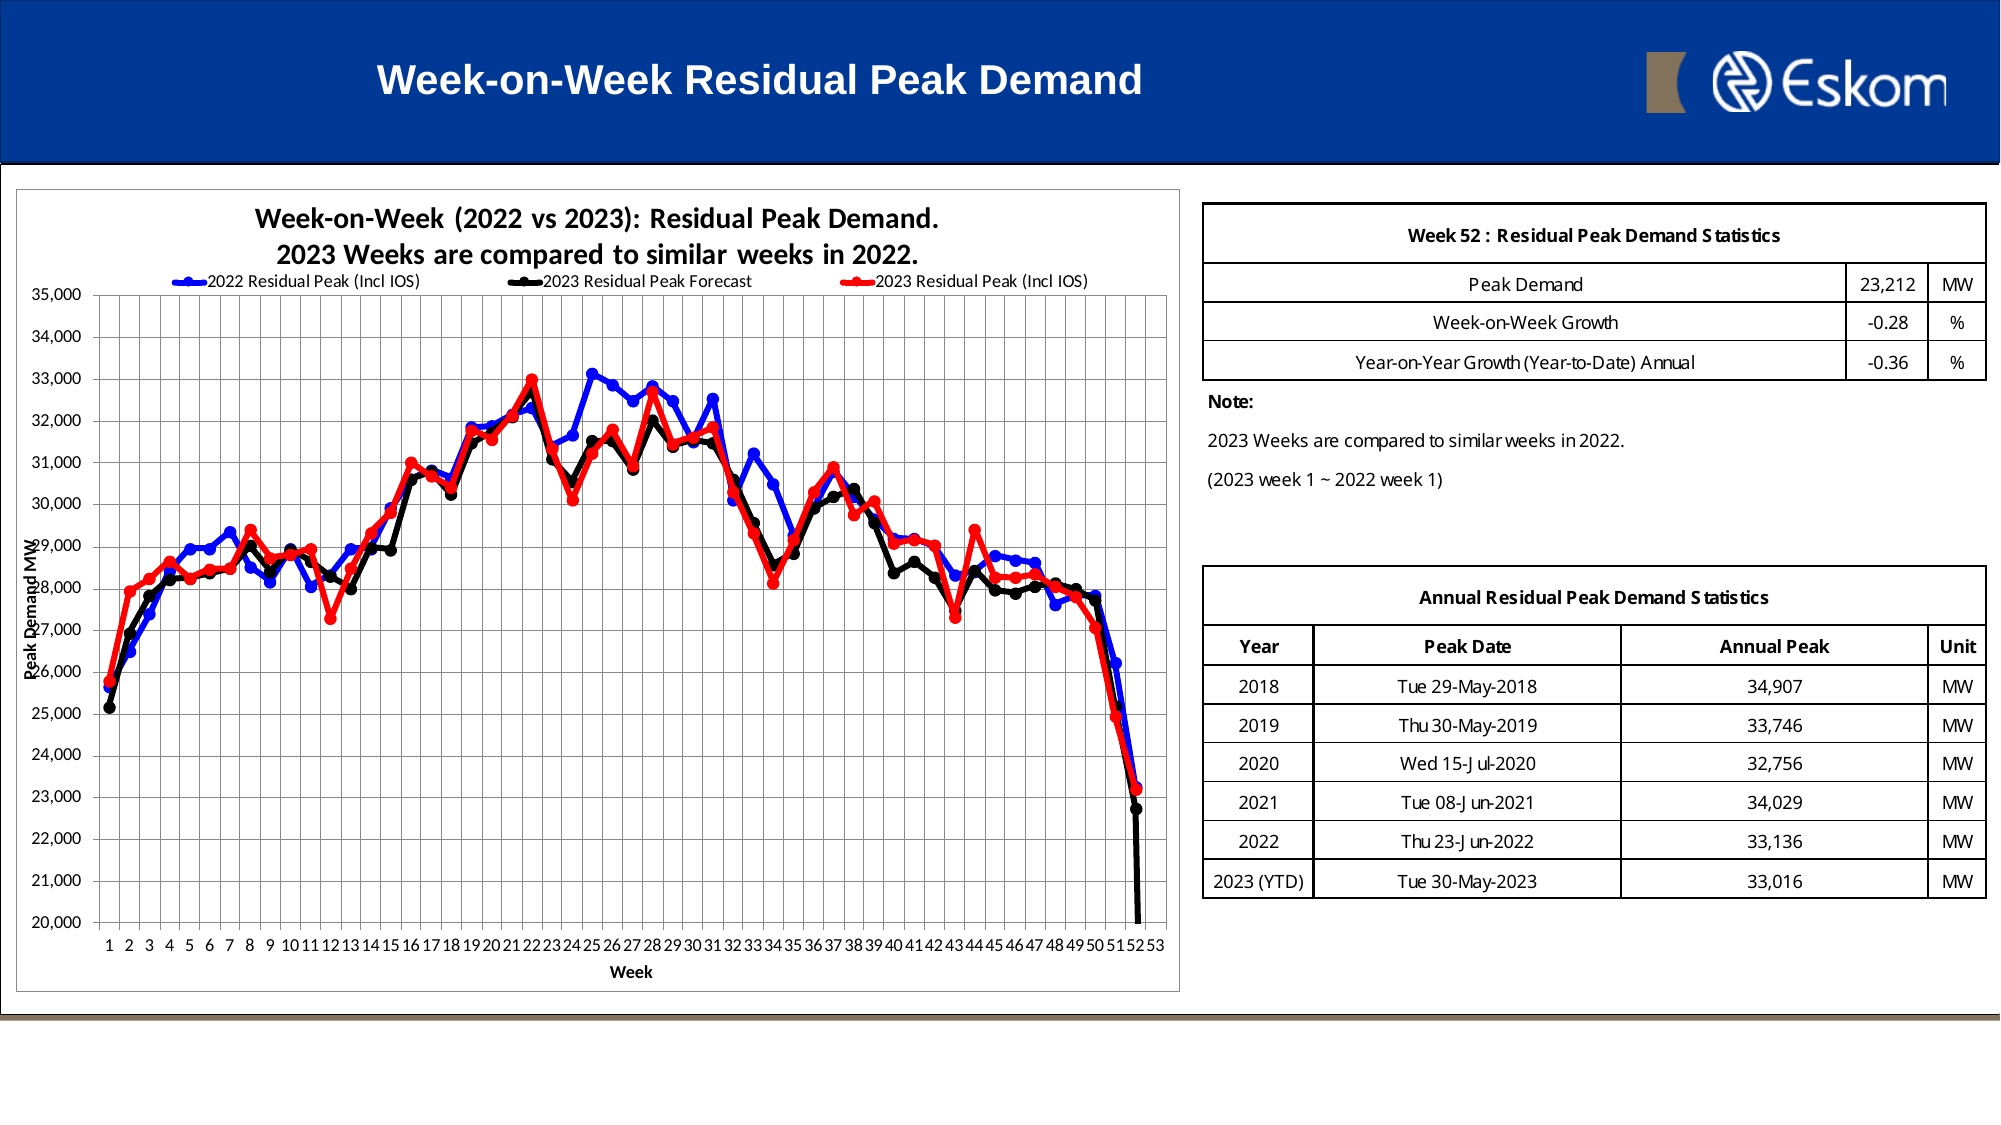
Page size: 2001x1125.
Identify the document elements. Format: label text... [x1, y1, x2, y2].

picture [0, 163, 2000, 1016]
text_box Week-on-Week Residual Peak Demand [362, 27, 1461, 137]
